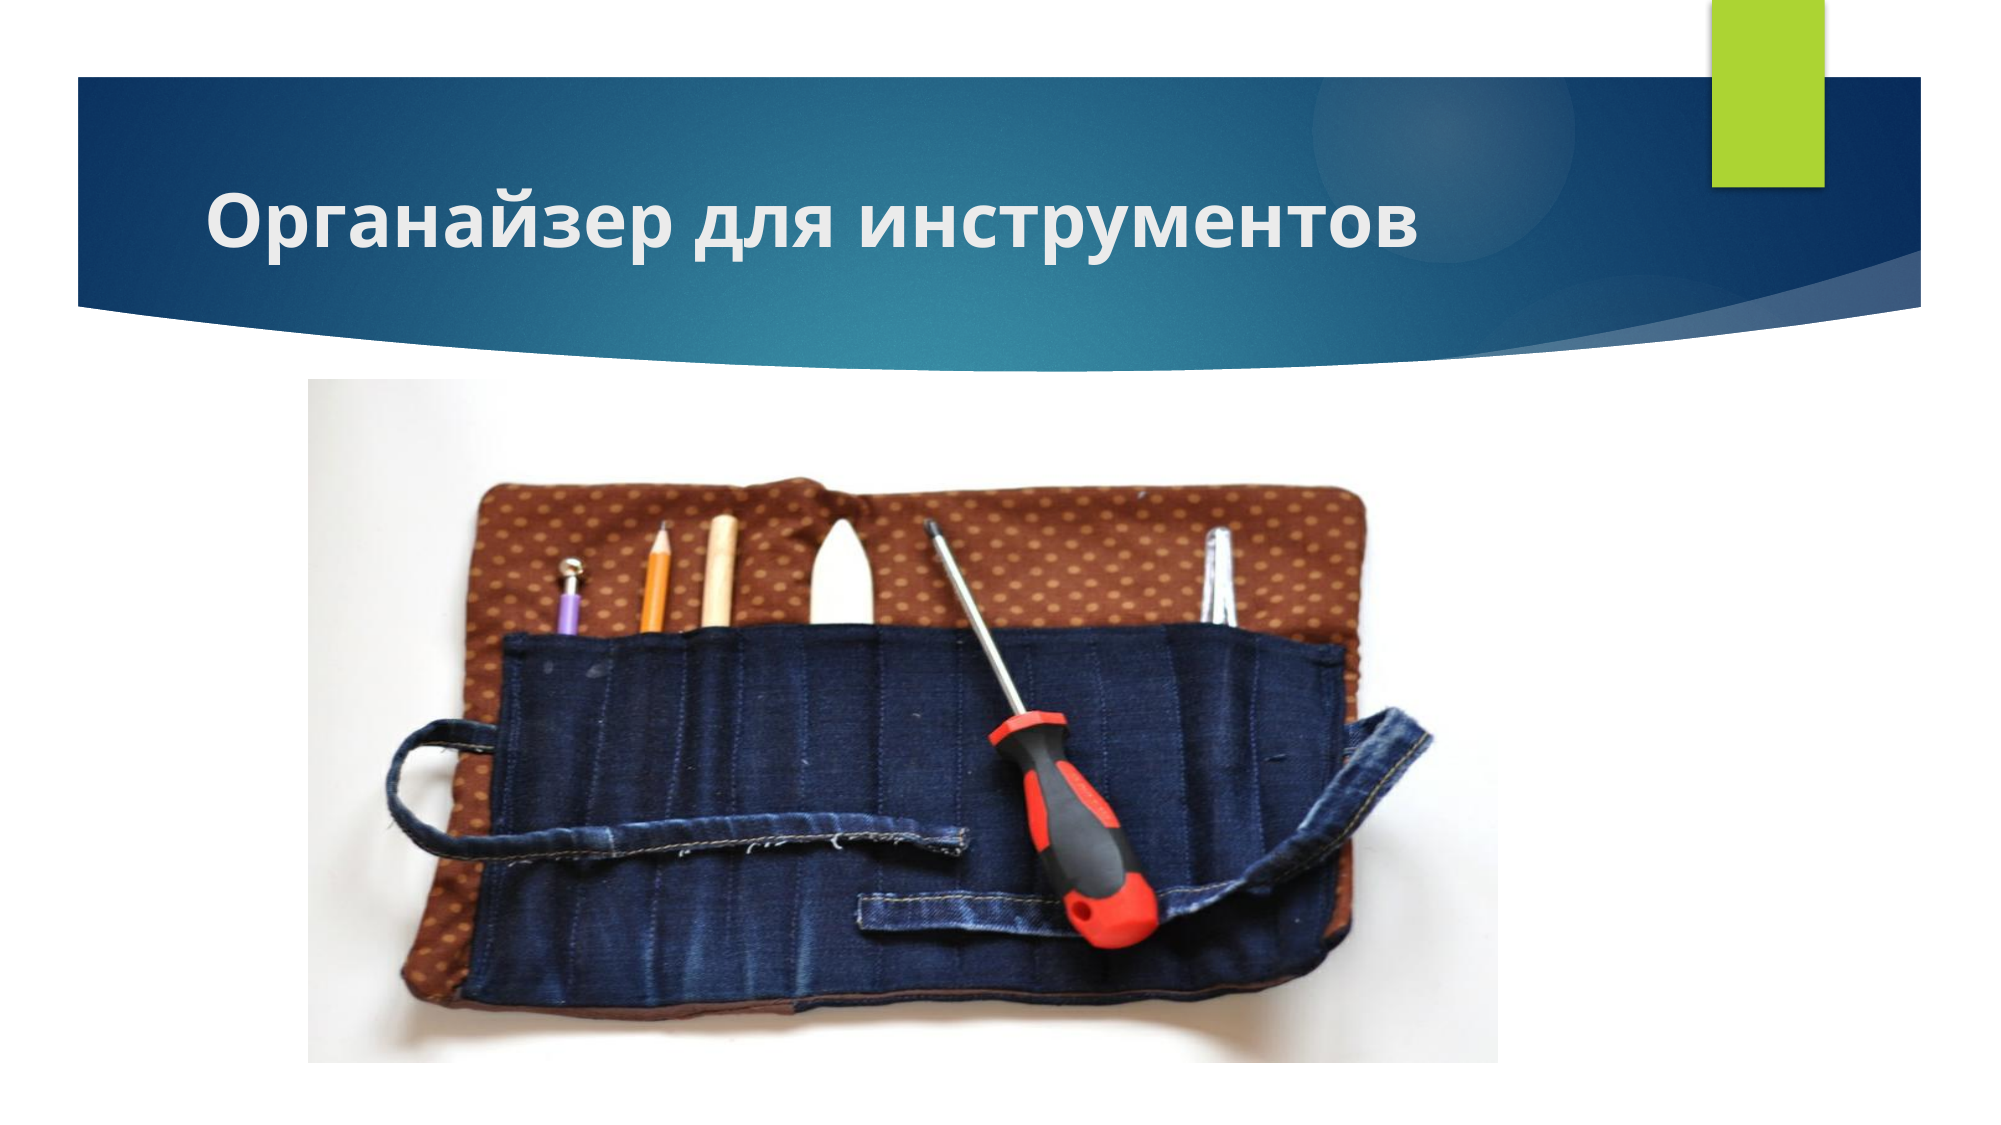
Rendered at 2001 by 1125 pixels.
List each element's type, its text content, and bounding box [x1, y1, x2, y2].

title Органайзер для инструментов [189, 159, 1627, 276]
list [308, 379, 1499, 1064]
